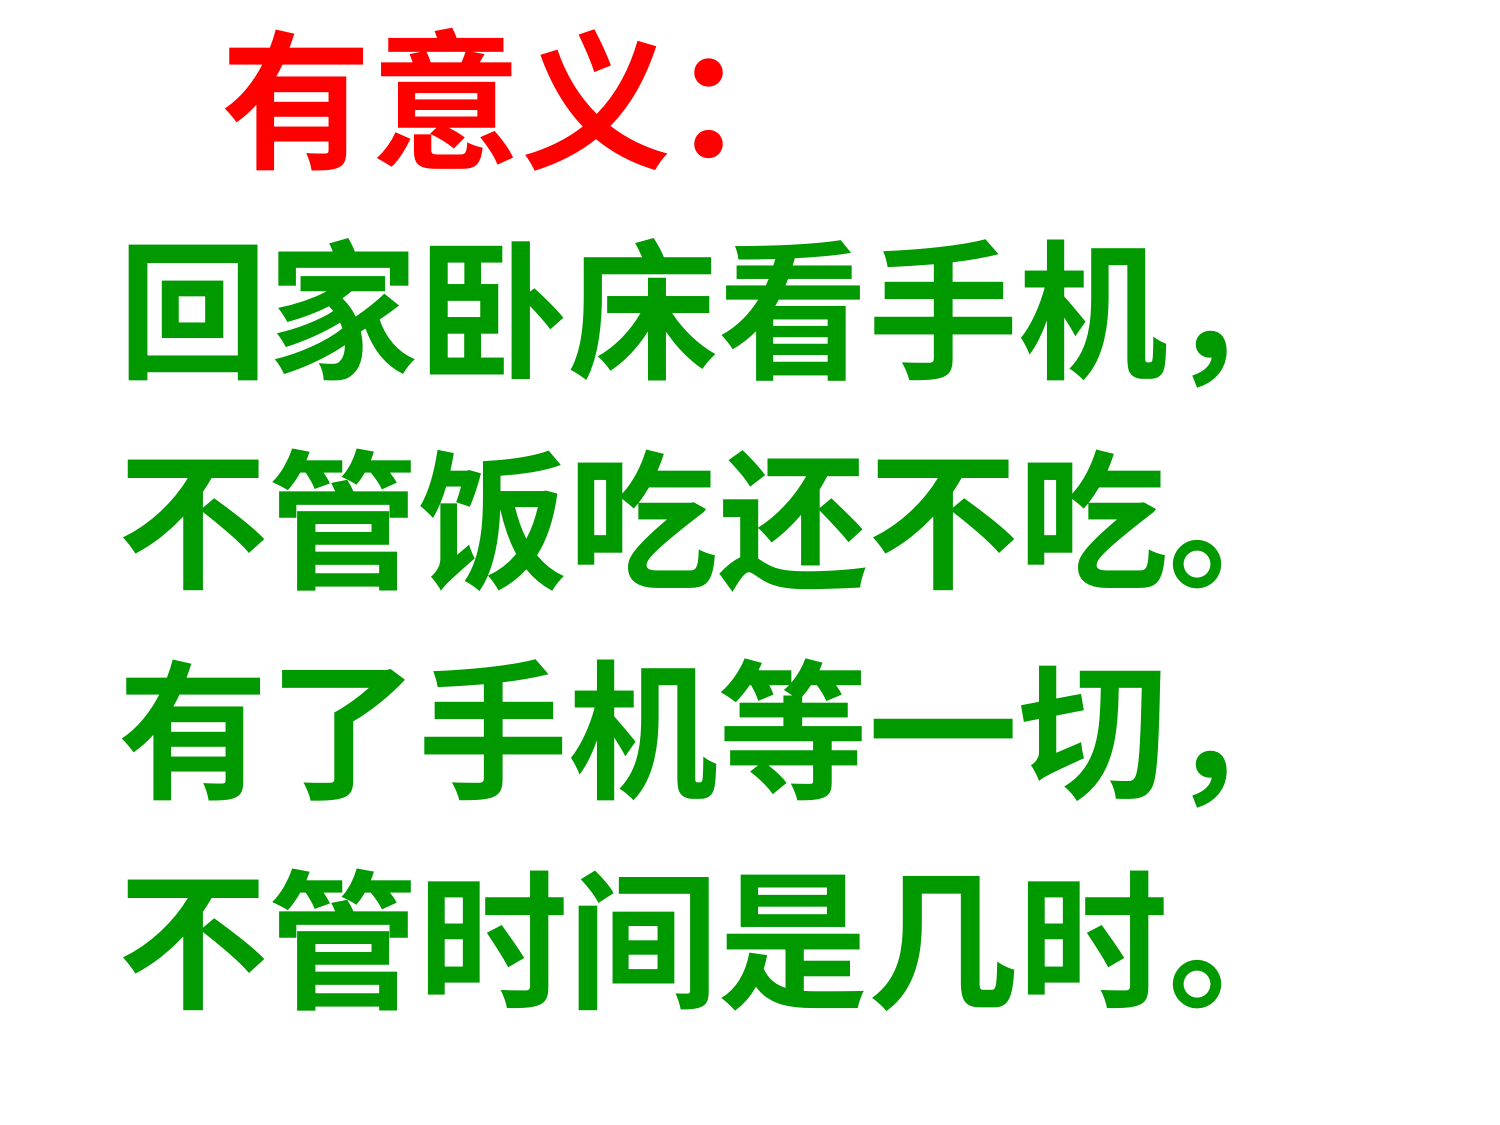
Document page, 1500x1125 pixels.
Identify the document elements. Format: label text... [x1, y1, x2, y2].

list 有意义： 回家卧床看手机， 不管饭吃还不吃。 有了手机等一切， 不管时间是几时。 [0, 0, 1500, 1125]
